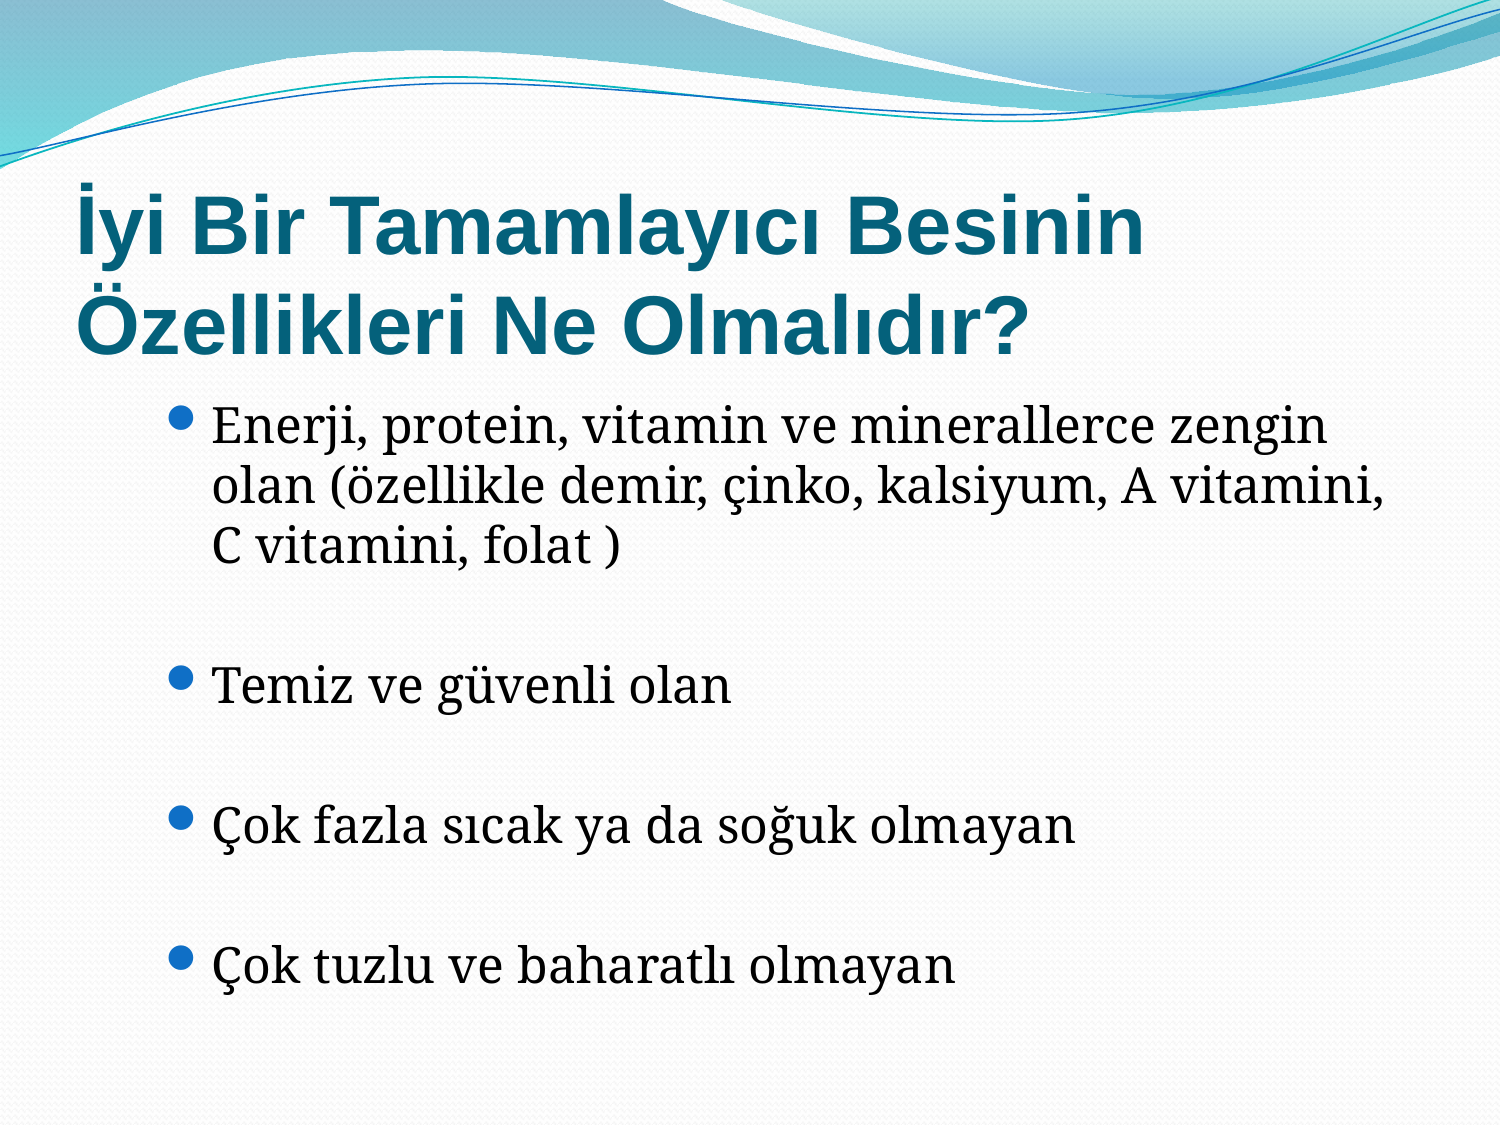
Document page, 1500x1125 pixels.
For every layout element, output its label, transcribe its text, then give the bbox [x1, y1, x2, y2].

list Enerji, protein, vitamin ve minerallerce zengin olan (özellikle demir, çinko, kalsiyum, A vitamini, C vitamini, folat ) Temiz ve güvenli olan Çok fazla sıcak ya da soğuk olmayan Çok tuzlu ve baharatlı olmayan [74, 385, 1426, 1107]
title İyi Bir Tamamlayıcı Besinin Özellikleri Ne Olmalıdır? [74, 183, 1426, 372]
